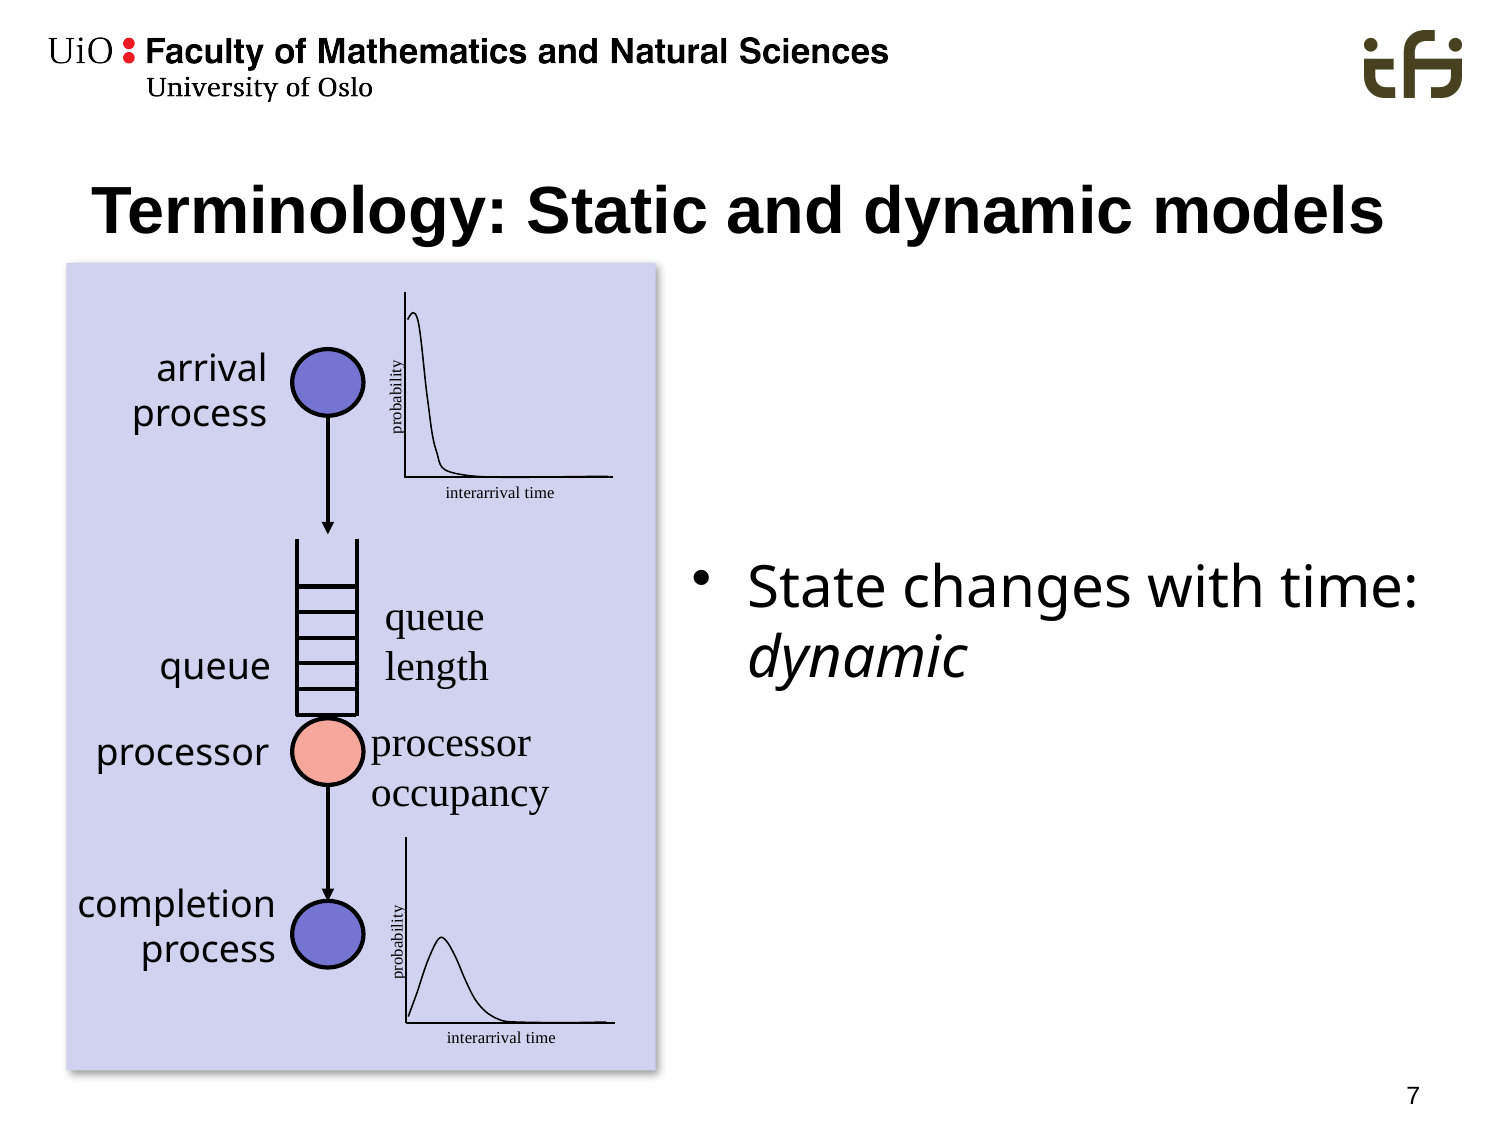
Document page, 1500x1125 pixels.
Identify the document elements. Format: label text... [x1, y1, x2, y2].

title Terminology: Static and dynamic models [76, 113, 1426, 302]
list State changes with time: dynamic [676, 541, 1472, 870]
text_box [66, 262, 656, 1071]
picture [1364, 30, 1462, 98]
picture [48, 37, 888, 102]
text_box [75, 291, 615, 1049]
